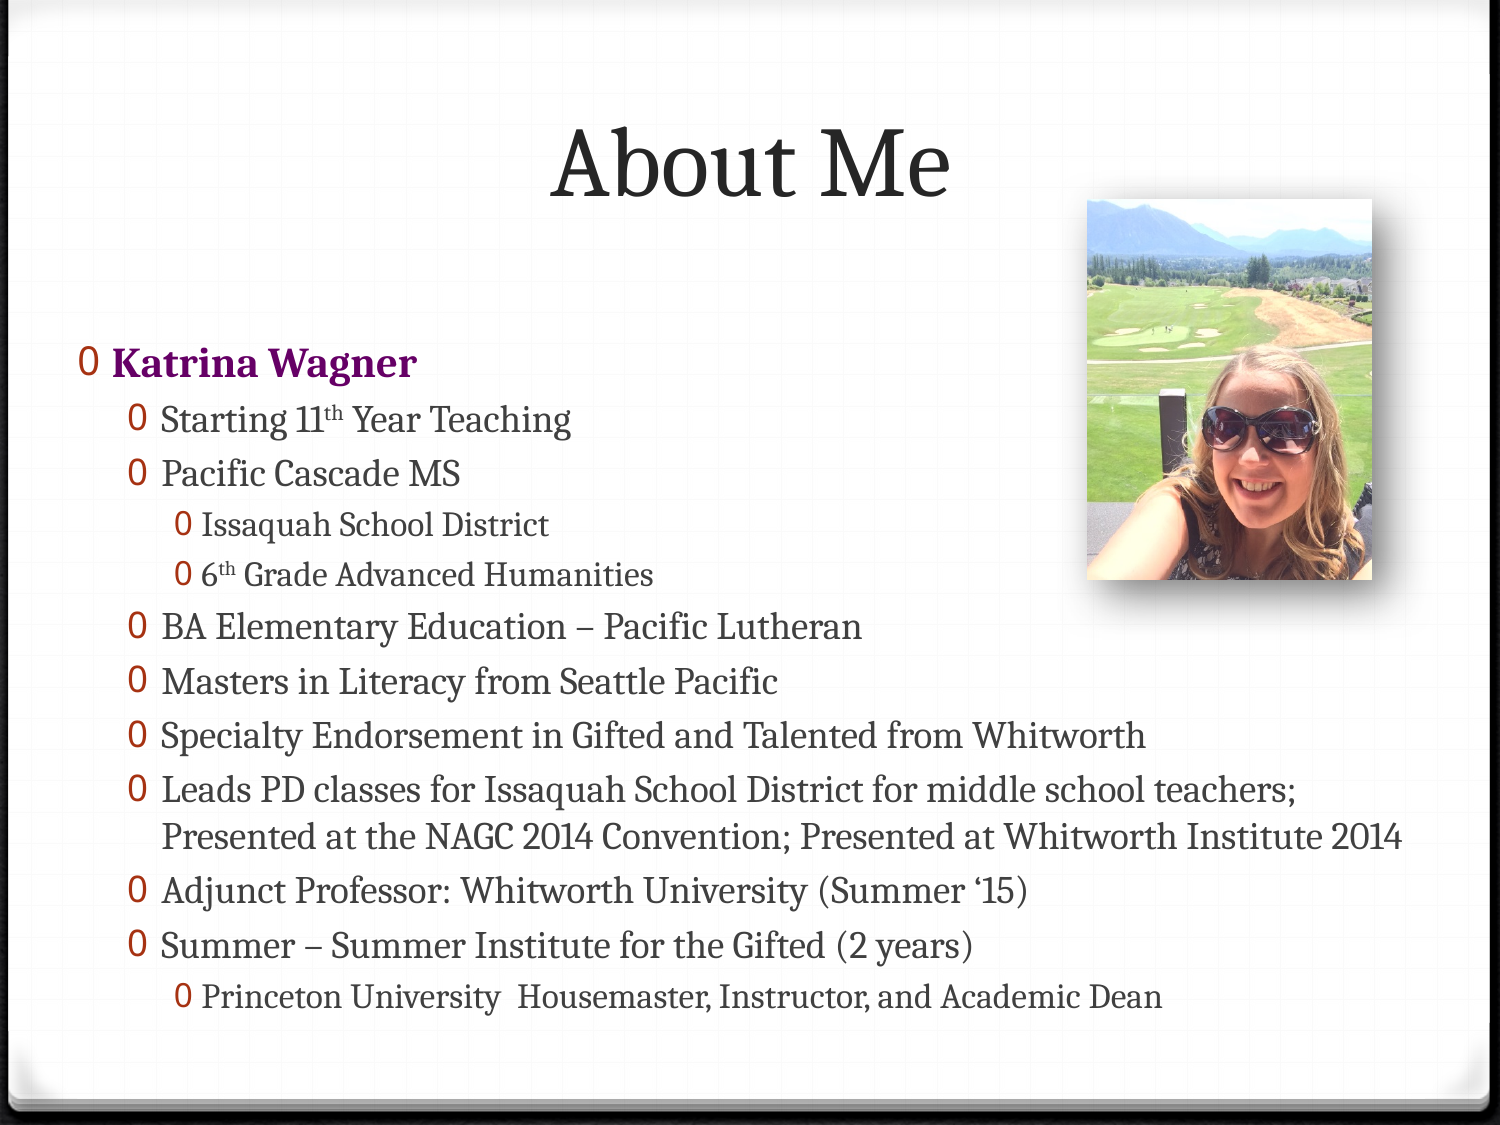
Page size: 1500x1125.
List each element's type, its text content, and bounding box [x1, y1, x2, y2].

picture [0, 0, 1500, 1125]
list Katrina Wagner Starting 11th Year Teaching Pacific Cascade MS Issaquah School District 6th Grade Advanced Humanities BA Elementary Education – Pacific Lutheran Masters in Literacy from Seattle Pacific Specialty Endorsement in Gifted and Talented from Whitworth Leads PD classes for Issaquah School District for middle school teachers; Presented at the NAGC 2014 Convention; Presented at Whitworth Institute 2014 Adjunct Professor: Whitworth University (Summer ‘15) Summer – Summer Institute for the Gifted (2 years) Princeton University Housemaster, Instructor, and Academic Dean [62, 327, 1438, 1040]
title About Me [174, 62, 1328, 250]
